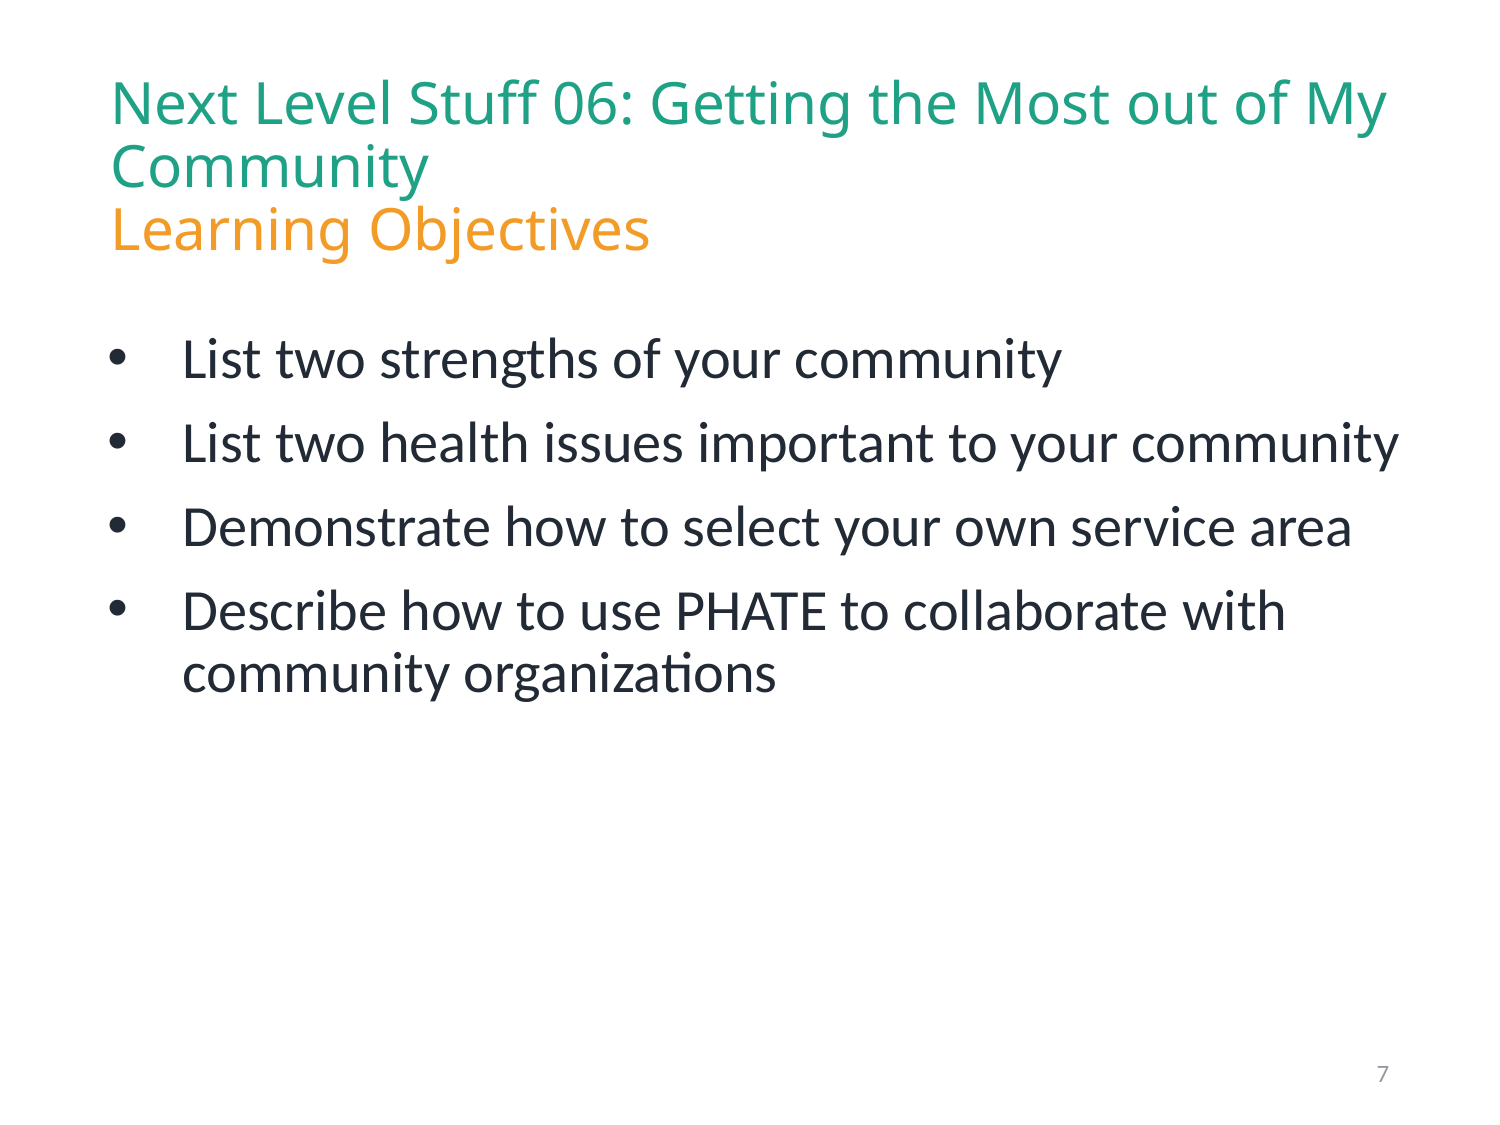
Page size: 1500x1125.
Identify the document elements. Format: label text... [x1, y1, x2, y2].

slide_number 7 [1059, 1042, 1397, 1103]
text_box [74, 299, 1425, 1043]
title Next Level Stuff 06: Getting the Most out of My Community Learning Objectives [103, 59, 1397, 278]
text_box List two strengths of your community List two health issues important to your community Demonstrate how to select your own service area Describe how to use PHATE to collaborate with community organizations [99, 324, 1450, 1068]
